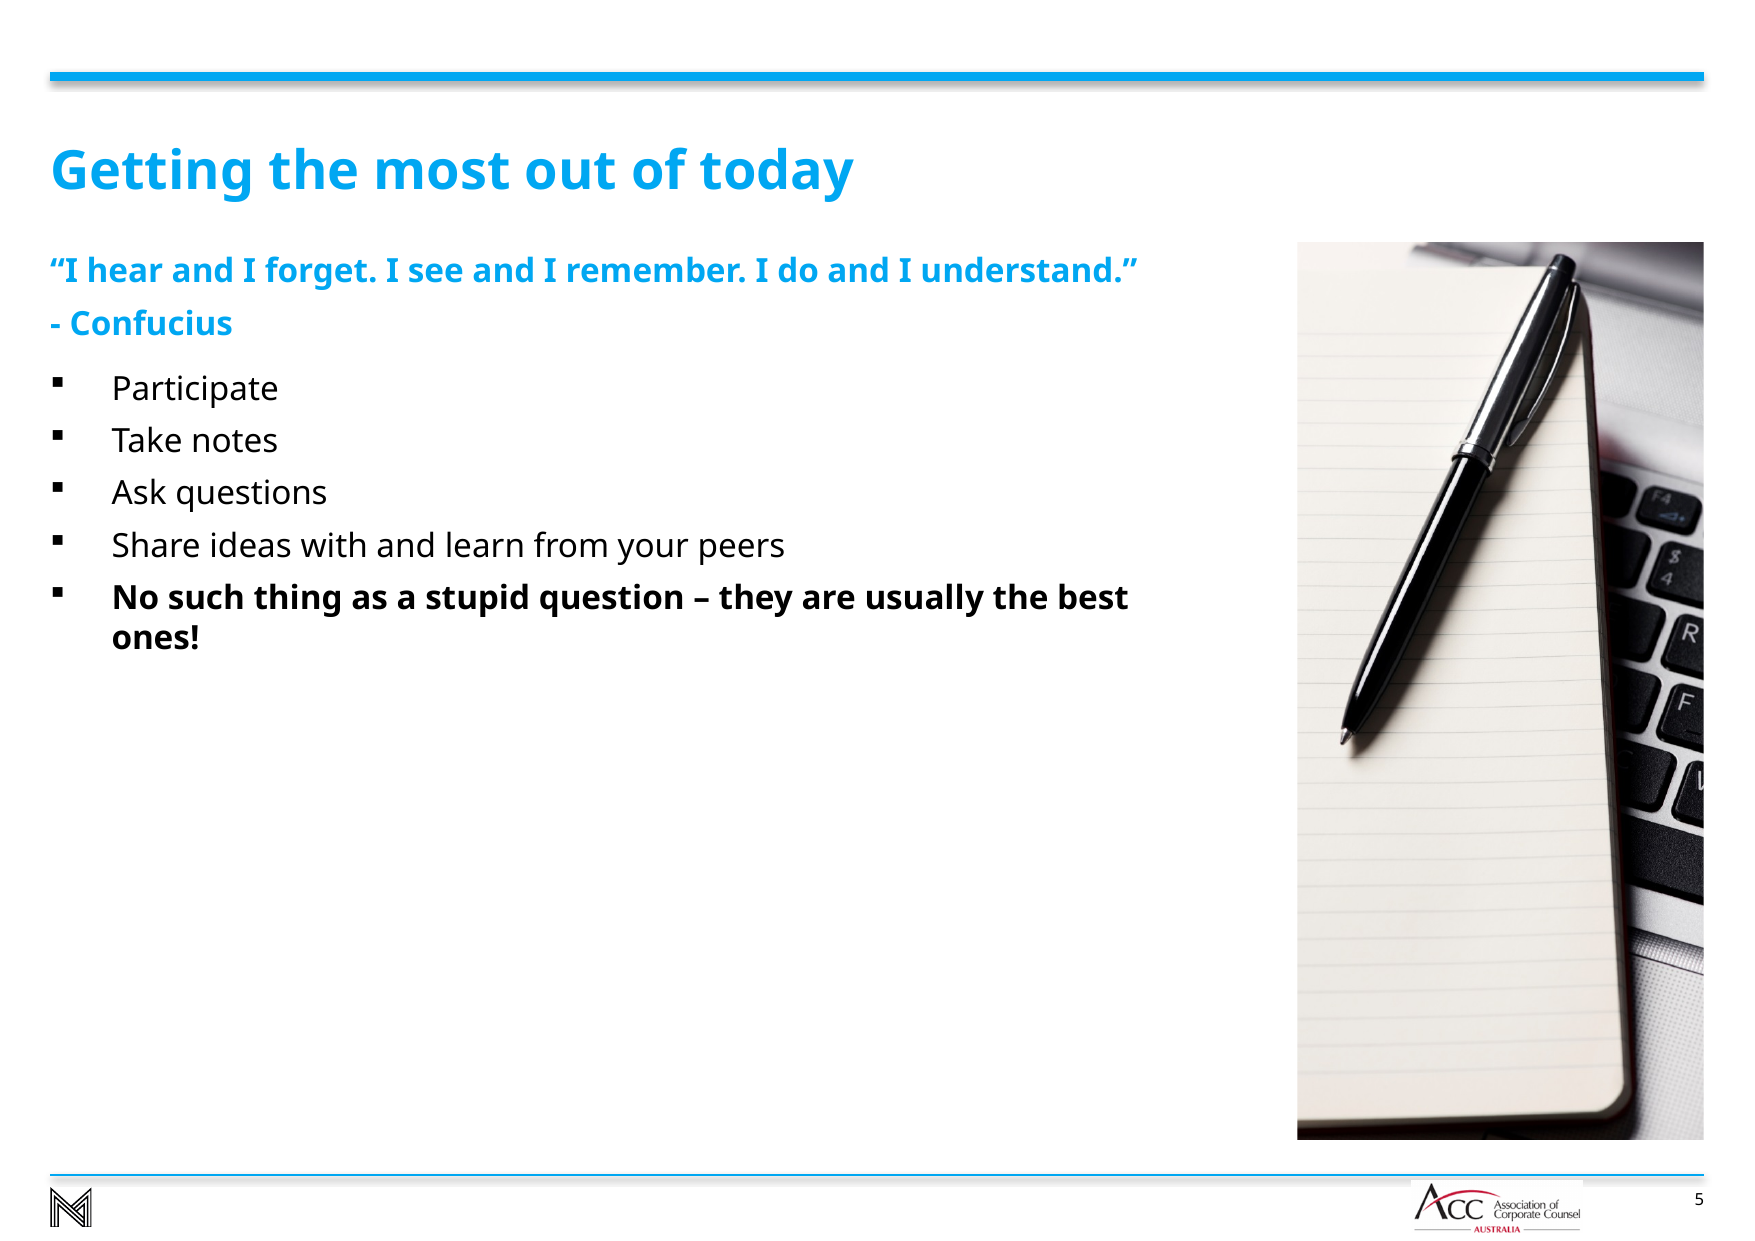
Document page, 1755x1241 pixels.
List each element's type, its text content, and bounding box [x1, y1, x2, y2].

title Getting the most out of today [49, 135, 1704, 217]
picture [1297, 241, 1704, 1140]
slide_number 4 [1655, 1188, 1705, 1211]
picture [1411, 1180, 1583, 1233]
list “I hear and I forget. I see and I remember. I do and I understand.” - Confucius Participate Take notes Ask questions Share ideas with and learn from your peers No such thing as a stupid question – they are usually the best ones! [50, 242, 1233, 1140]
